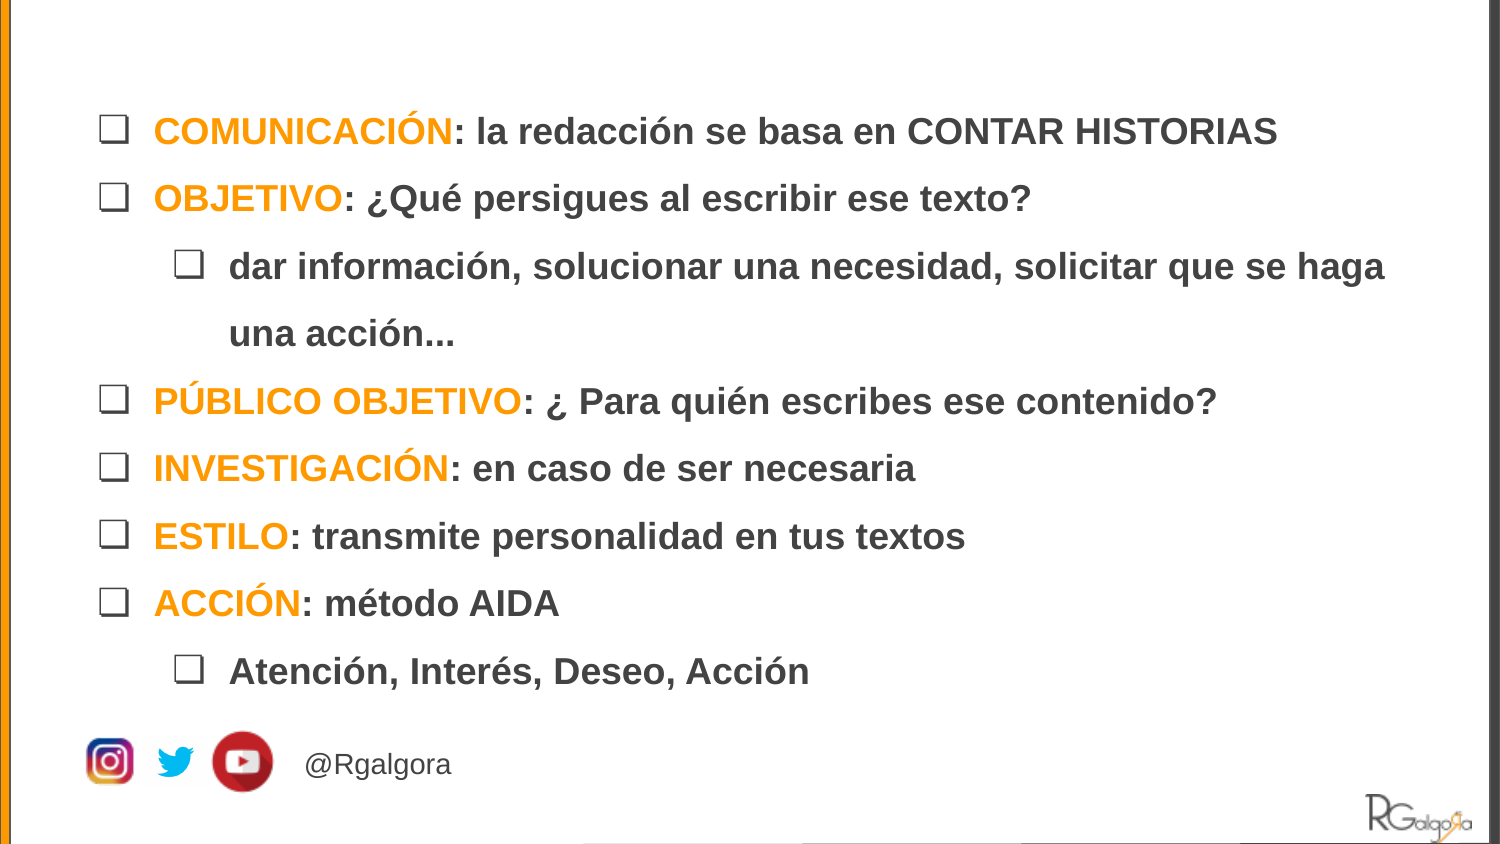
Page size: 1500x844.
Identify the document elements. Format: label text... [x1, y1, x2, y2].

text_box [0, 5, 11, 843]
text_box COMUNICACIÓN: la redacción se basa en CONTAR HISTORIAS OBJETIVO: ¿Qué persigues al escribir ese texto? dar información, solucionar una necesidad, solicitar que se haga una acción... PÚBLICO OBJETIVO: ¿ Para quién escribes ese contenido? INVESTIGACIÓN: en caso de ser necesaria ESTILO: transmite personalidad en tus textos ACCIÓN: método AIDA Atención, Interés, Deseo, Acción [63, 24, 1437, 682]
picture [1365, 794, 1472, 843]
text_box @Rgalgora [288, 730, 484, 796]
picture [210, 729, 276, 795]
text_box [1489, 6, 1500, 843]
picture [77, 729, 209, 795]
